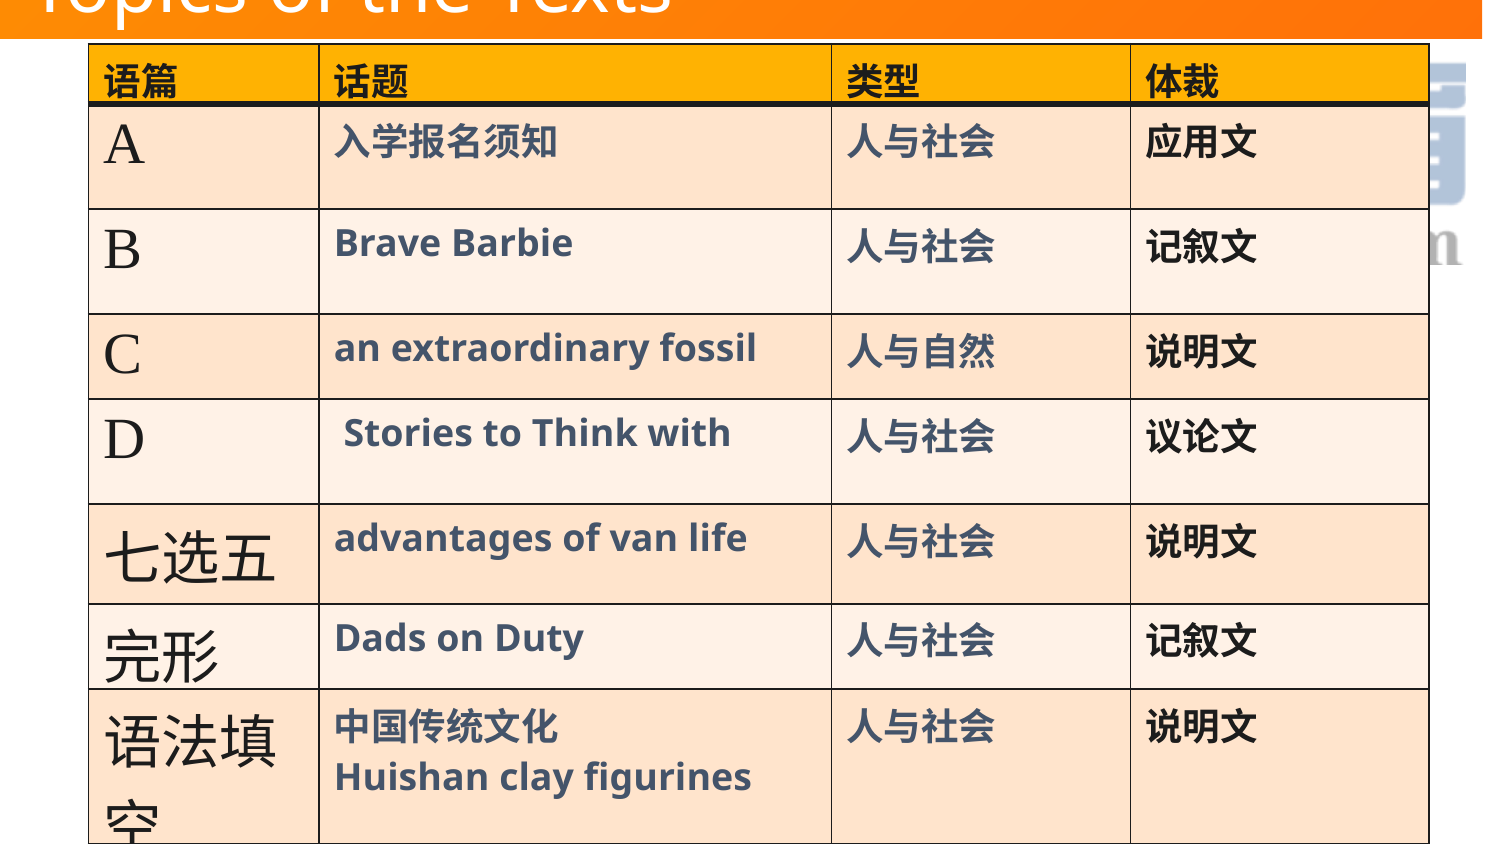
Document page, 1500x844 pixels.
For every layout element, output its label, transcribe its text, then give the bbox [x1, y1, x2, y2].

table_cell 说明文 [1131, 505, 1428, 603]
table_cell Stories to Think with [320, 400, 831, 503]
table_cell Dads on Duty [320, 605, 831, 688]
table_cell 中国传统文化 Huishan clay figurines [320, 690, 831, 843]
table_header 话题 [320, 45, 831, 101]
table_cell 语法填空 [89, 690, 318, 843]
table_cell 人与社会 [832, 505, 1130, 603]
table_cell D [89, 400, 318, 503]
table_cell B [89, 210, 318, 313]
table_header 类型 [832, 45, 1130, 101]
table_cell Brave Barbie [320, 210, 831, 313]
table_header 语篇 [89, 45, 318, 101]
table_cell 说明文 [1131, 690, 1428, 843]
table_cell 记叙文 [1131, 605, 1428, 688]
table_cell 人与自然 [832, 315, 1130, 398]
picture [1430, 53, 1466, 265]
table_cell C [89, 315, 318, 398]
table_cell 人与社会 [832, 107, 1130, 208]
table_cell an extraordinary fossil [320, 315, 831, 398]
table_cell 说明文 [1131, 315, 1428, 398]
table_cell 应用文 [1131, 107, 1428, 208]
table_cell 完形 [89, 605, 318, 688]
table_cell 记叙文 [1131, 210, 1428, 313]
table_cell 人与社会 [832, 400, 1130, 503]
table_cell 议论文 [1131, 400, 1428, 503]
table_header 体裁 [1131, 45, 1428, 101]
table_cell 人与社会 [832, 210, 1130, 313]
table_cell 人与社会 [832, 690, 1130, 843]
table_cell 七选五 [89, 505, 318, 603]
table_cell A [89, 107, 318, 208]
text_box Topics of the Texts [29, 0, 1241, 28]
table_cell 人与社会 [832, 605, 1130, 688]
table_cell 入学报名须知 [320, 107, 831, 208]
text_box [0, 0, 1484, 41]
table_cell advantages of van life [320, 505, 831, 603]
